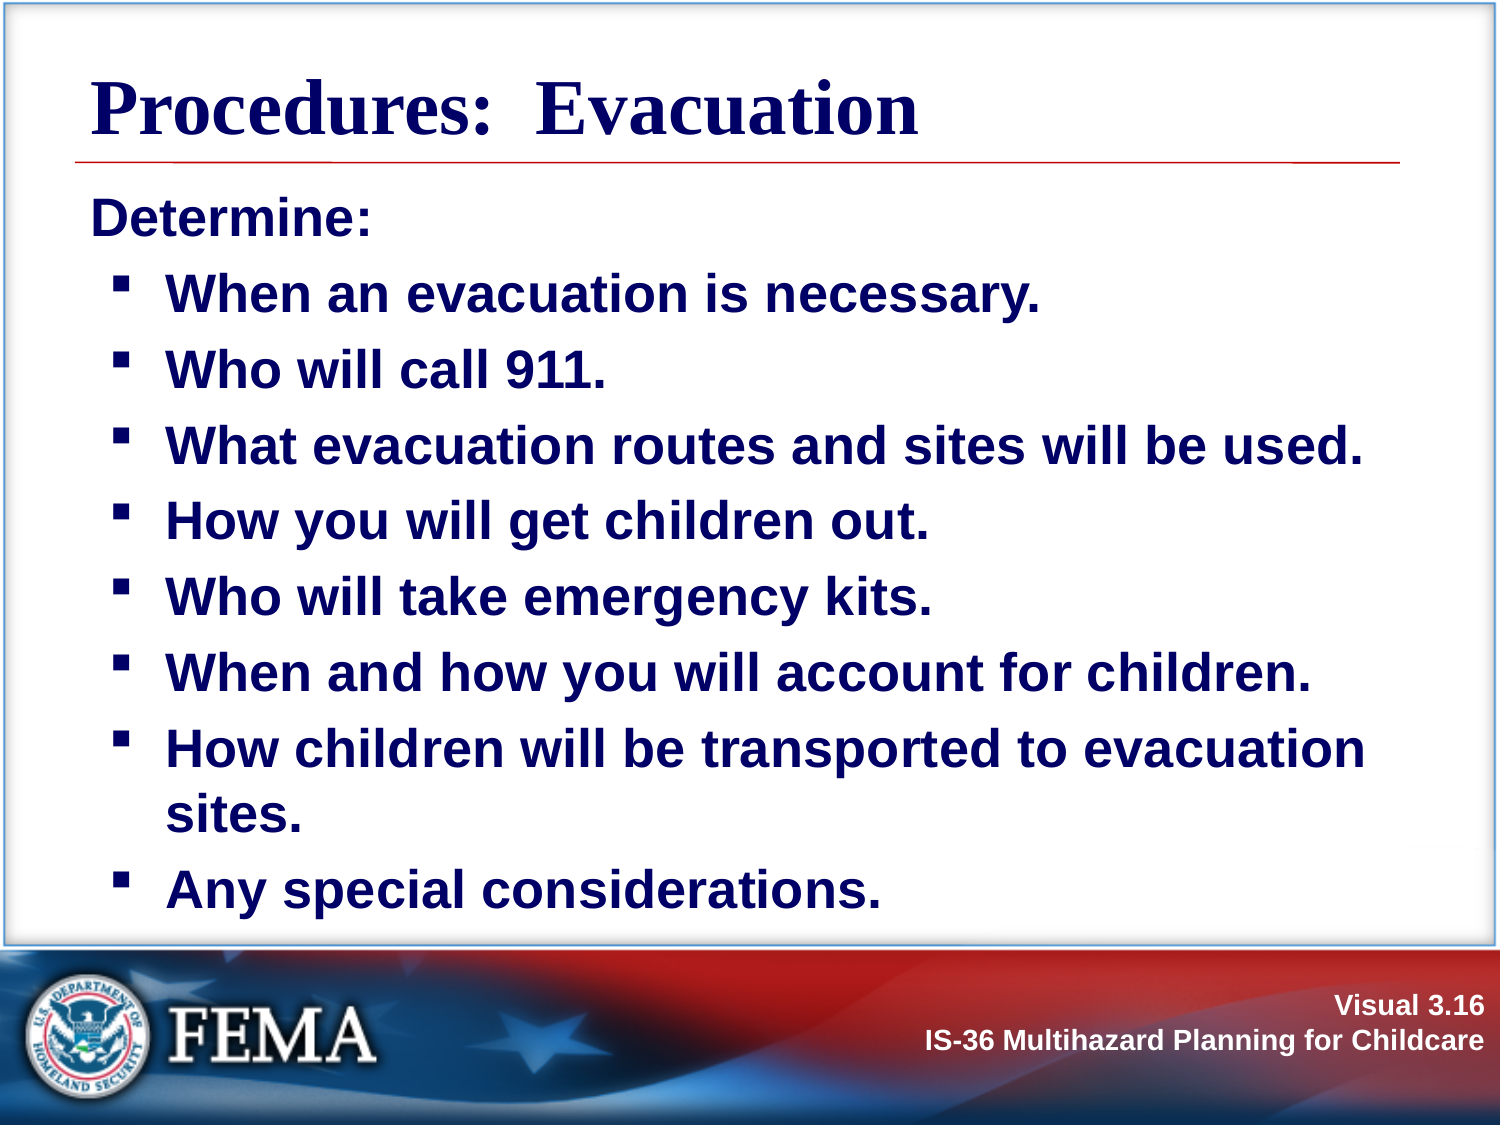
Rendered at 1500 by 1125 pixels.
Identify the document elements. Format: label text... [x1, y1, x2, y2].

list Determine: When an evacuation is necessary. Who will call 911. What evacuation routes and sites will be used. How you will get children out. Who will take emergency kits. When and how you will account for children. How children will be transported to evacuation sites. Any special considerations. [75, 175, 1425, 938]
title Procedures: Evacuation [75, 50, 1425, 155]
picture [0, 0, 1500, 1125]
